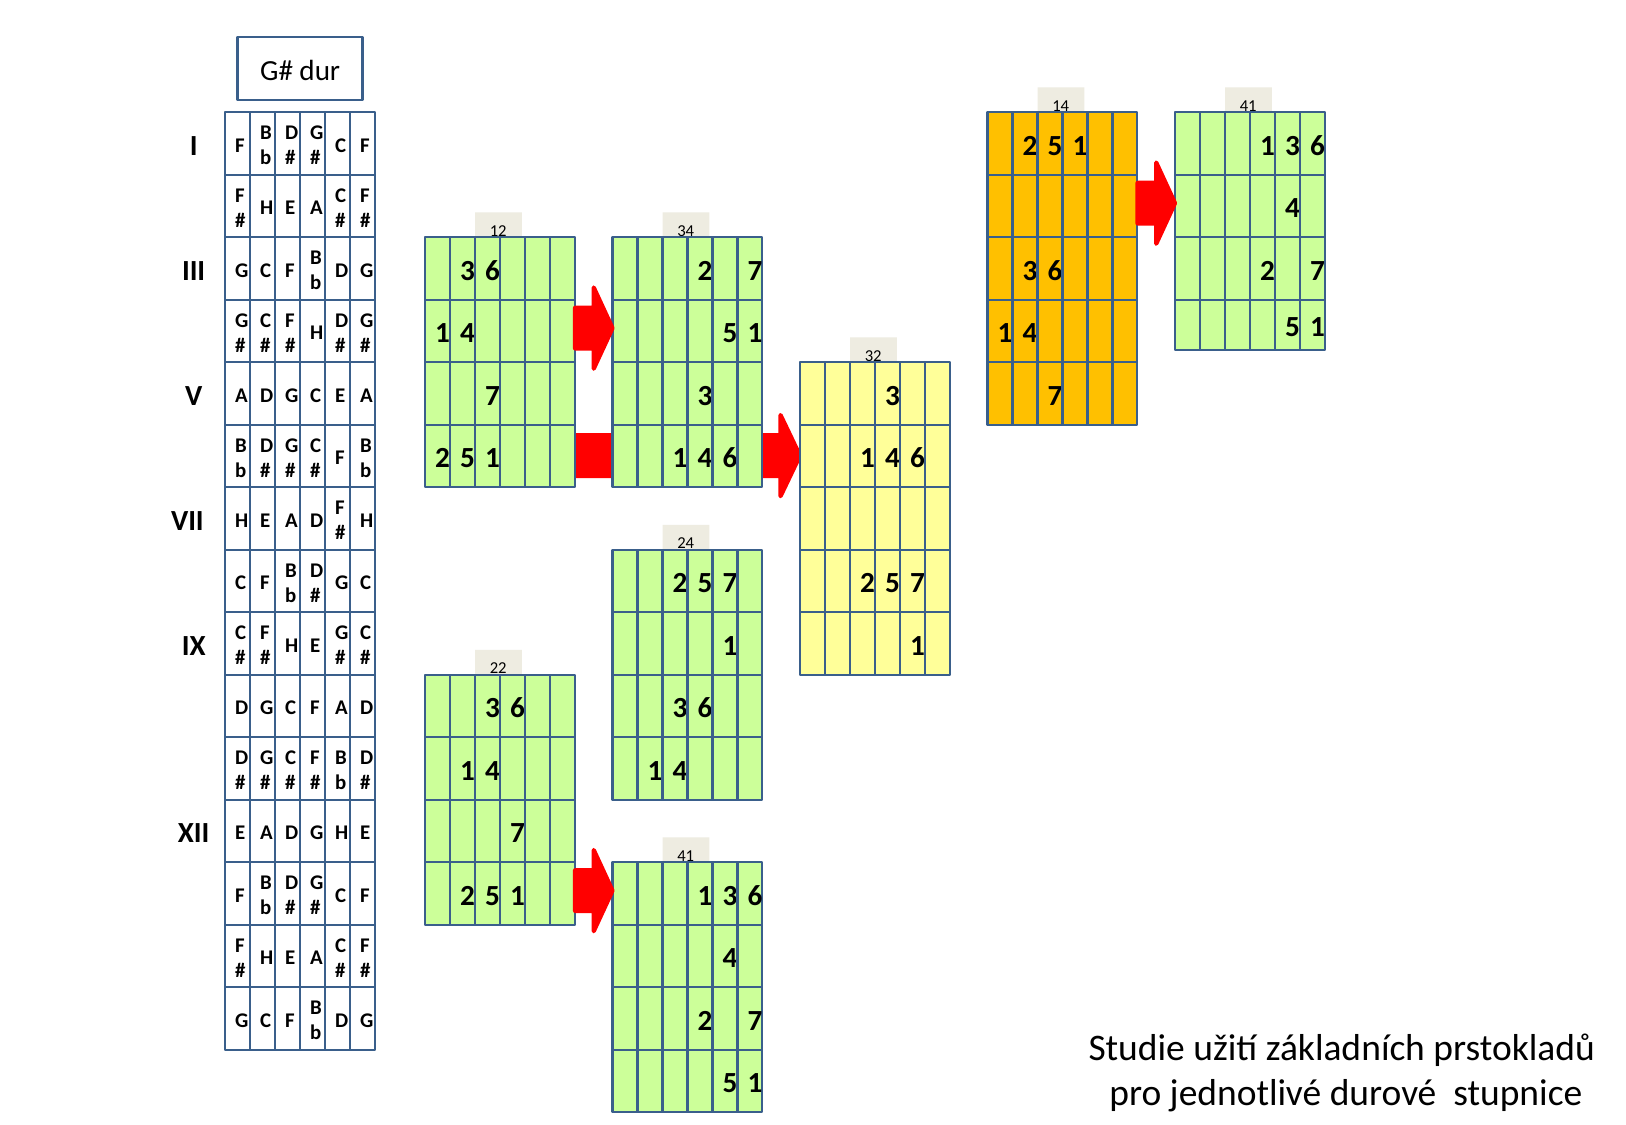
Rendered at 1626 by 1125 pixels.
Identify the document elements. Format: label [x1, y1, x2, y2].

text_box [235, 35, 365, 102]
text_box [423, 87, 1327, 1114]
text_box [148, 110, 377, 1052]
text_box [1073, 1015, 1619, 1121]
